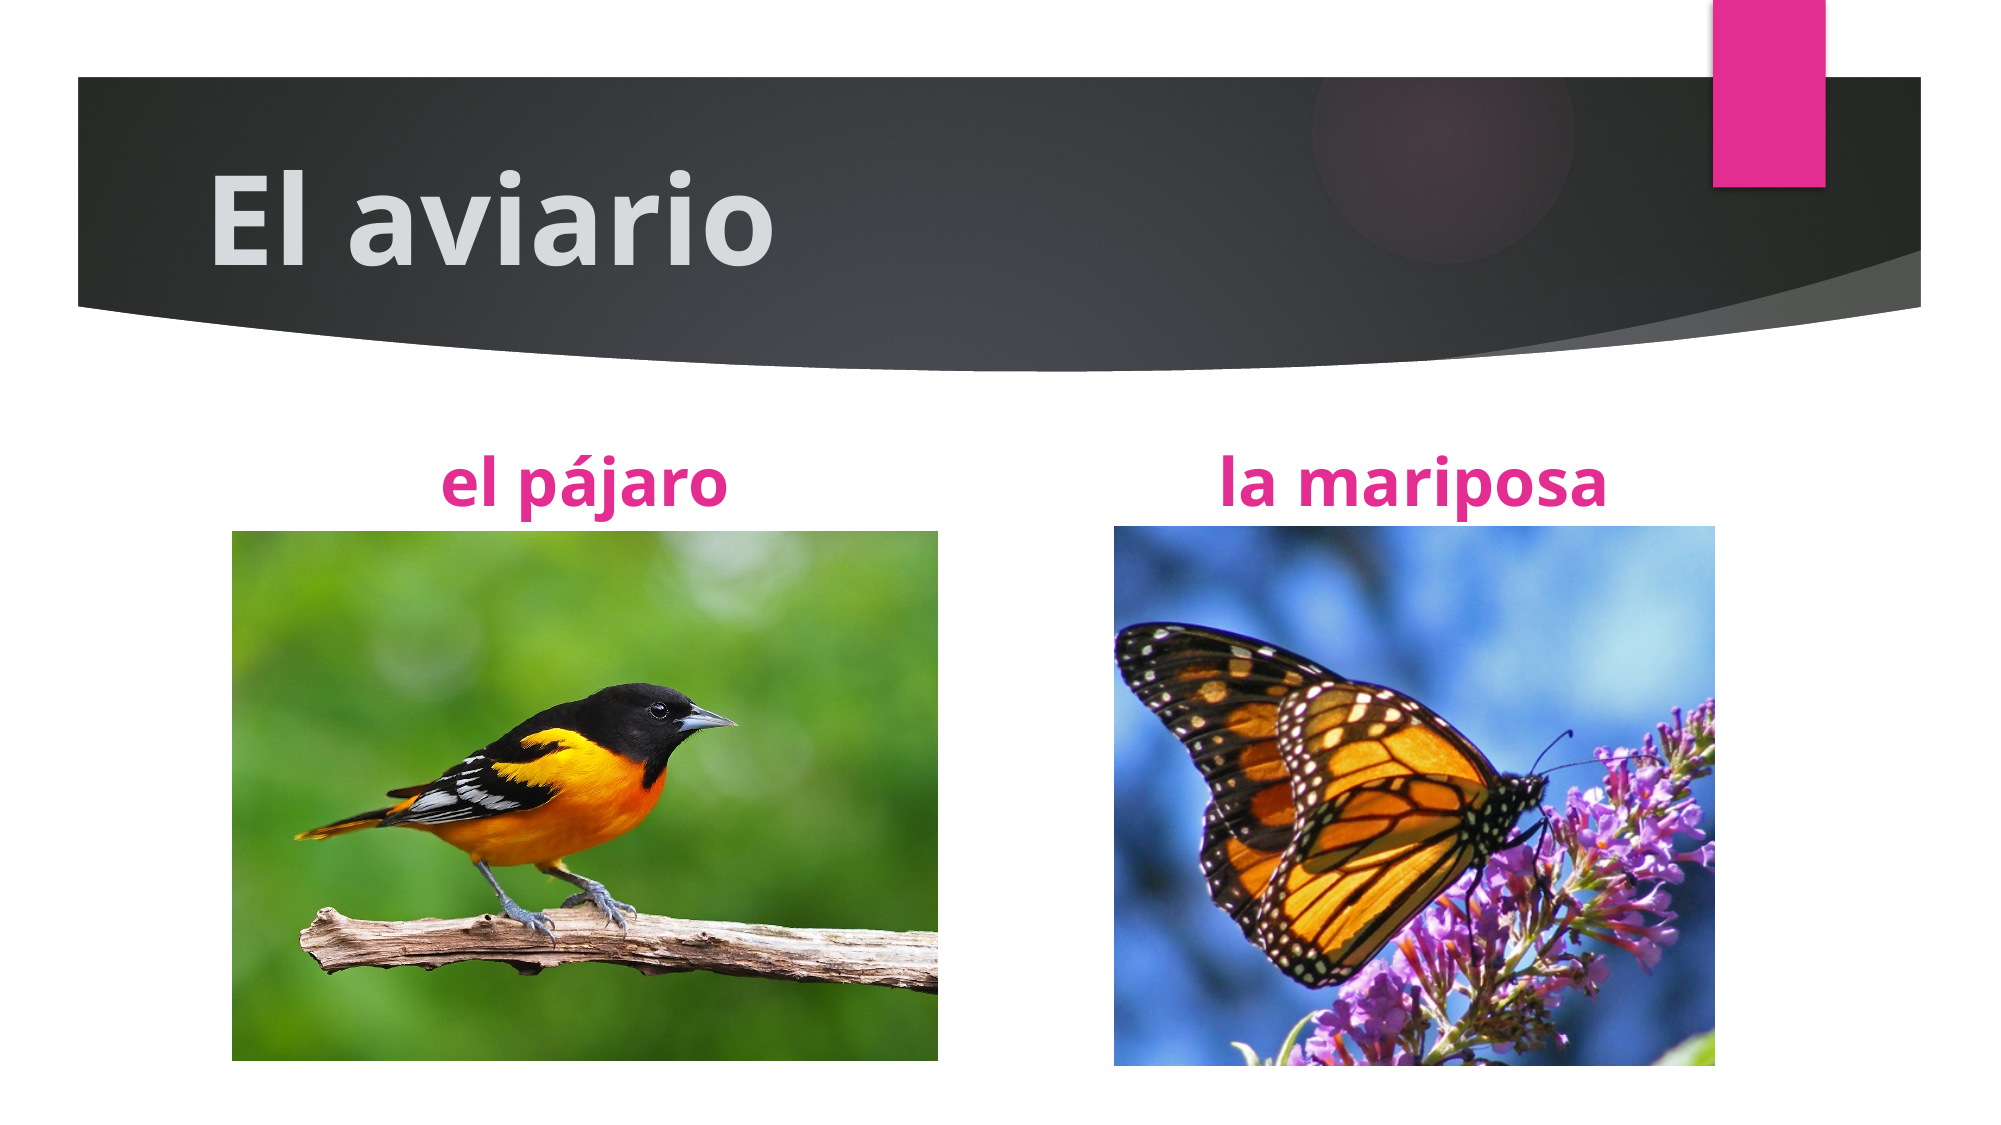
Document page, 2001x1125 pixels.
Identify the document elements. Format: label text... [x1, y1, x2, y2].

title El aviario [189, 155, 1627, 275]
list la mariposa [1018, 427, 1810, 527]
list el pájaro [189, 432, 981, 527]
picture [232, 531, 938, 1061]
picture [1113, 526, 1715, 1066]
